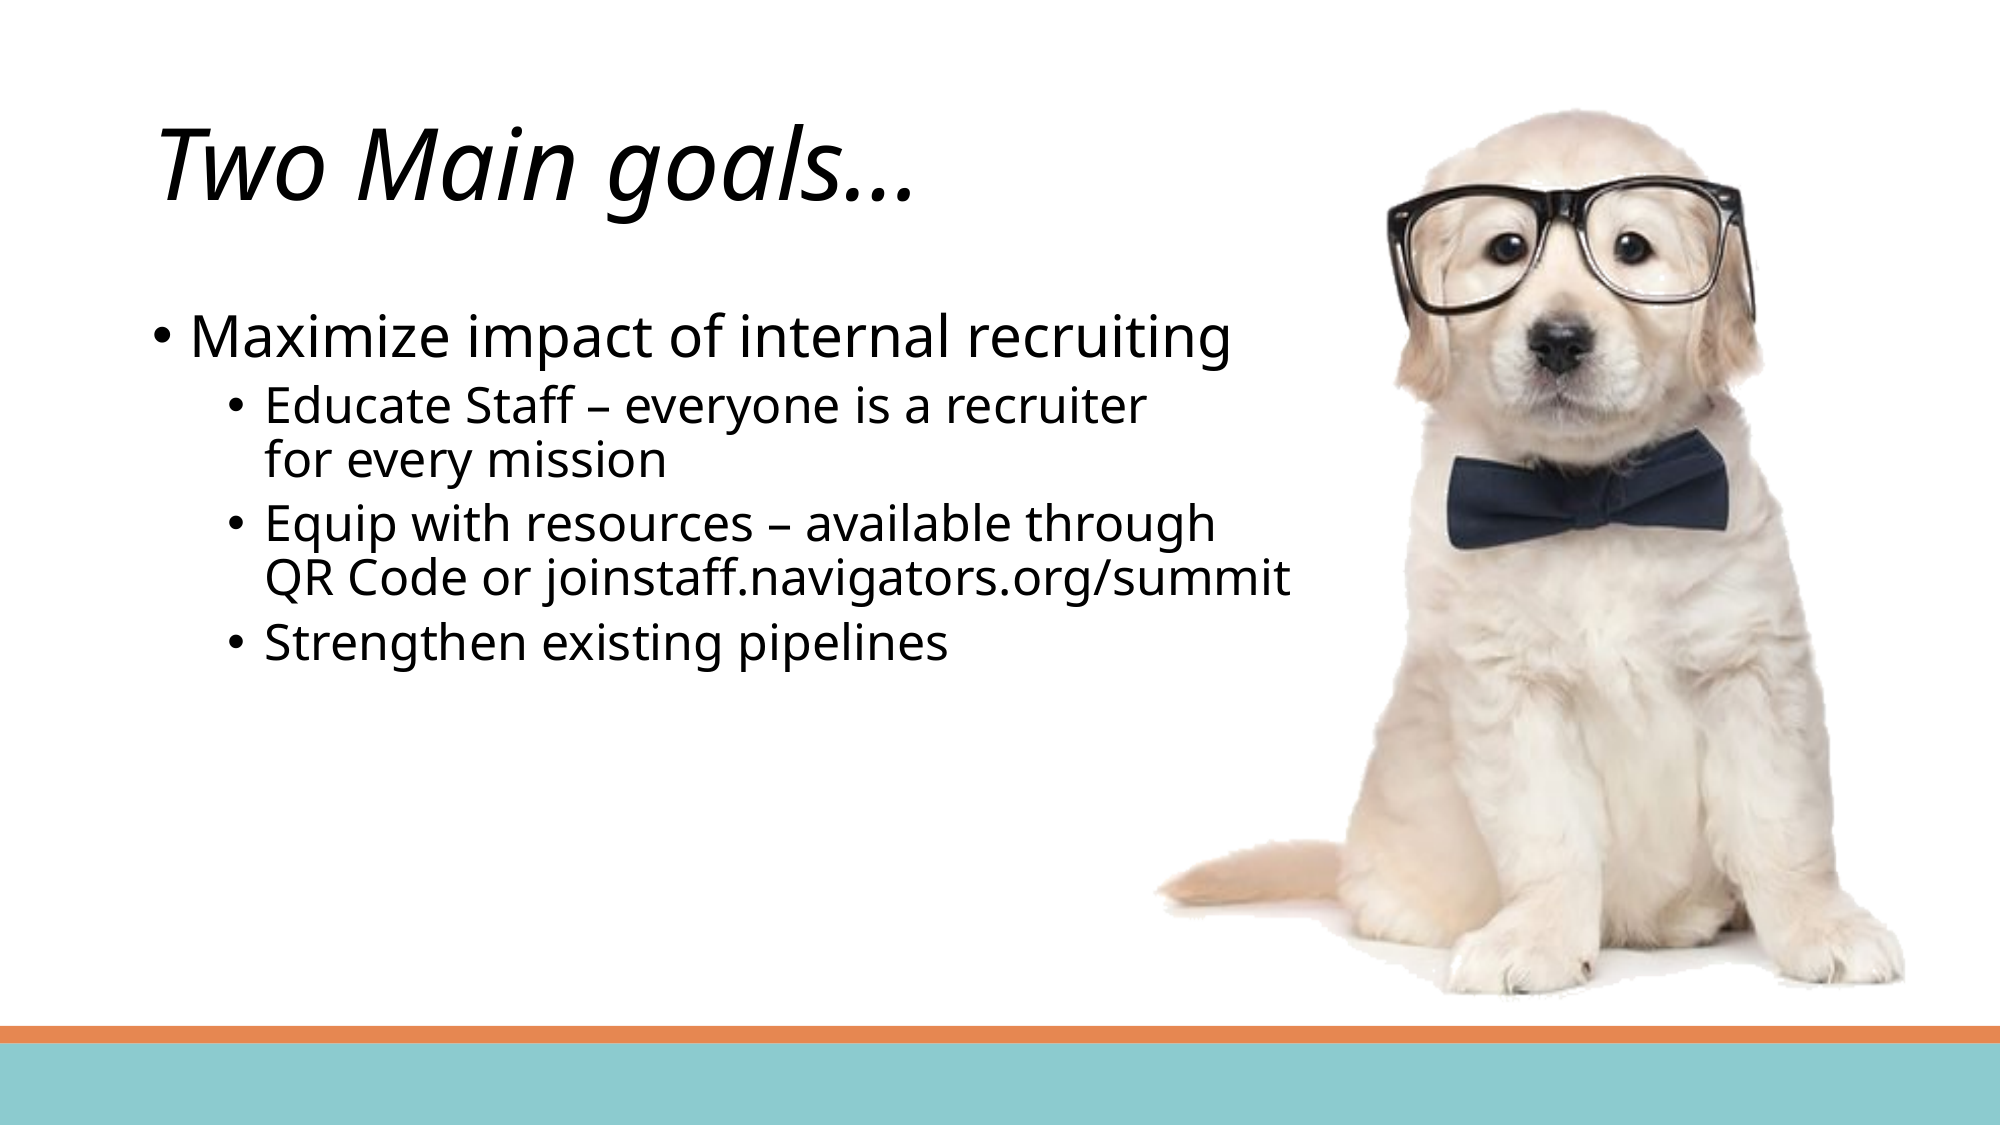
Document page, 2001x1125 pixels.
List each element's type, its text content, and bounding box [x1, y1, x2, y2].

text_box [0, 1025, 630, 1044]
picture [630, 0, 2000, 1066]
text_box [0, 1044, 2000, 1125]
list Maximize impact of internal recruiting Educate Staff – everyone is a recruiter for every mission Equip with resources – available through QR Code or joinstaff.navigators.org/summit Strengthen existing pipelines [137, 299, 630, 1014]
title Two Main goals… [137, 59, 630, 278]
